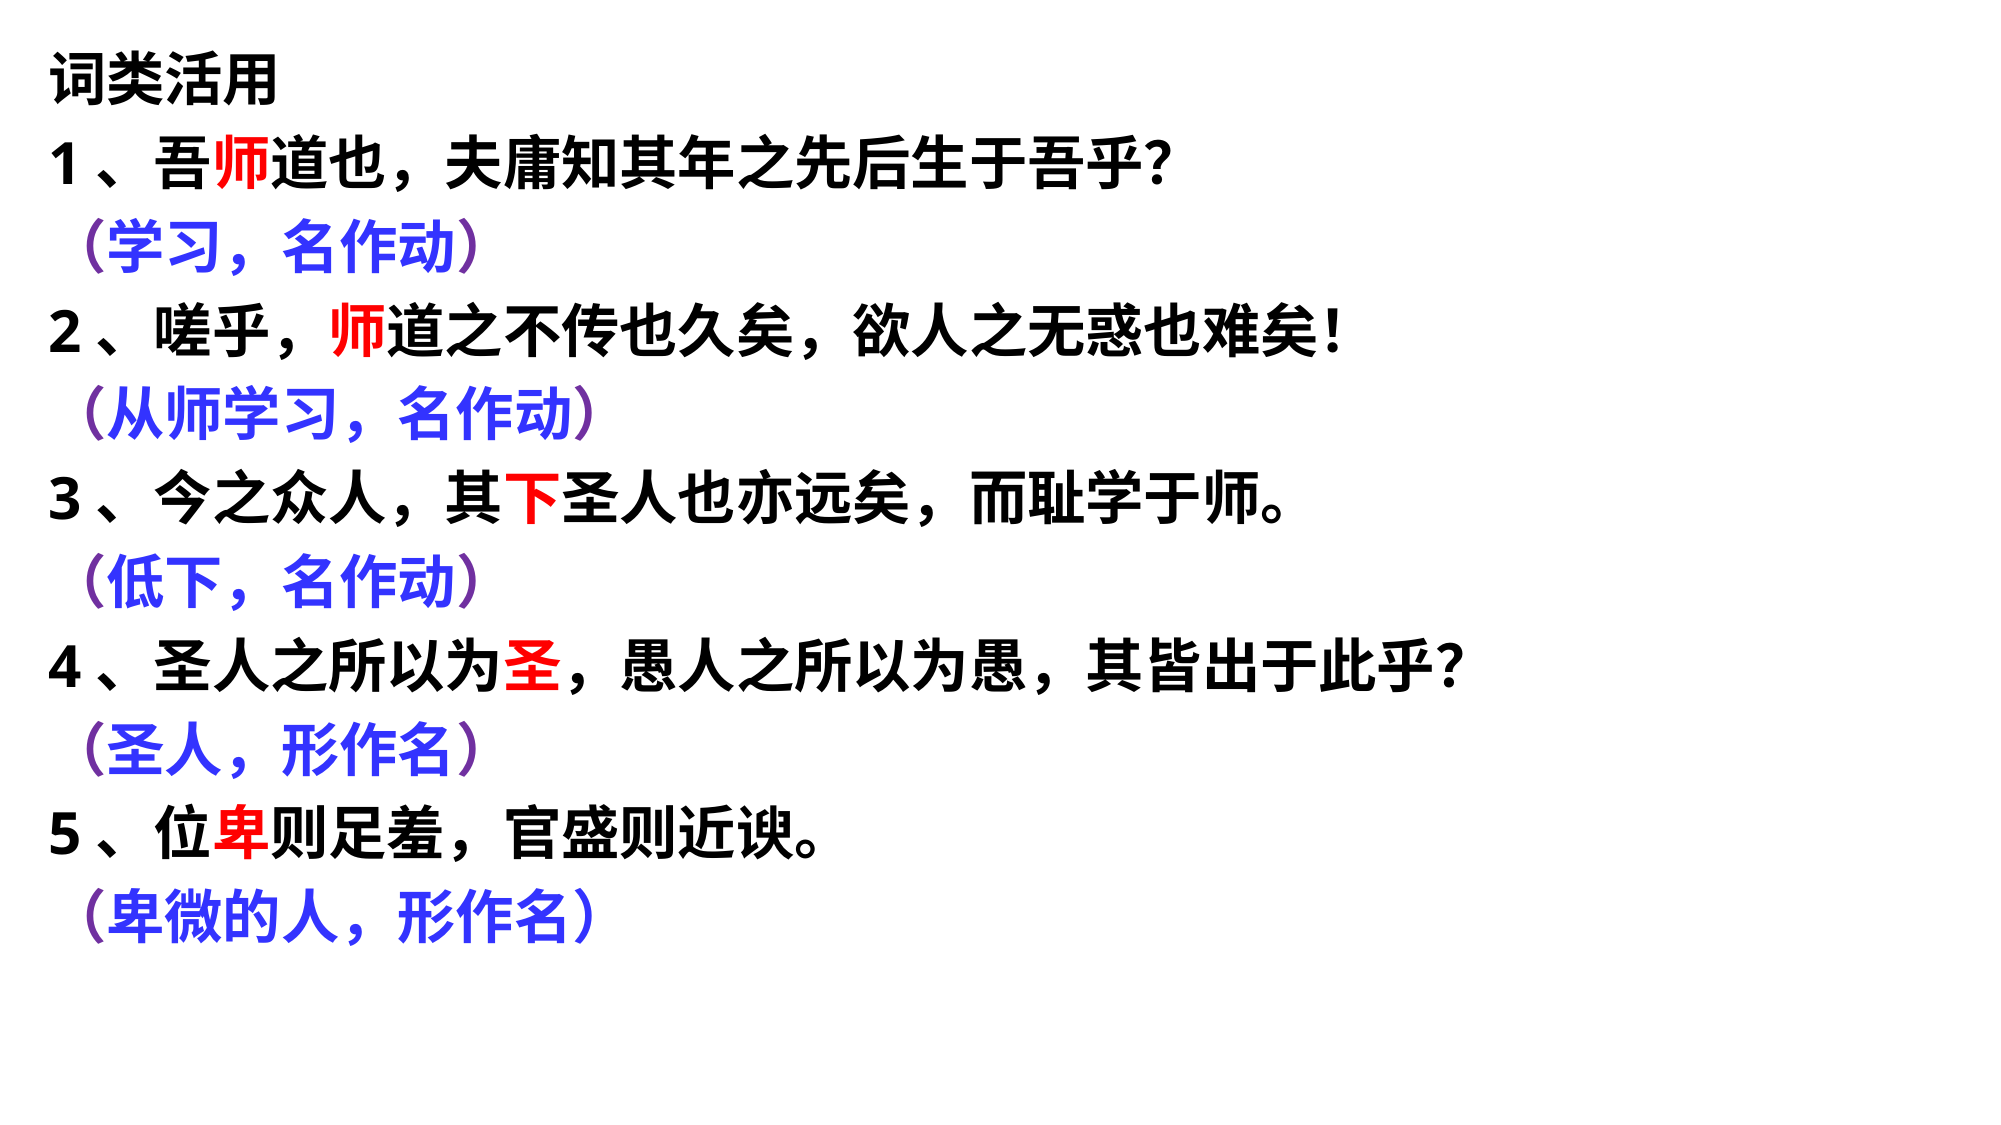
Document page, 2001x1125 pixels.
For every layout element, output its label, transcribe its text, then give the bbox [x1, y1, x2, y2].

list 词类活用 1、吾师道也，夫庸知其年之先后生于吾乎？ （学习，名作动） 2、嗟乎，师道之不传也久矣，欲人之无惑也难矣！ （从师学习，名作动） 3、今之众人，其下圣人也亦远矣，而耻学于师。 （低下，名作动） 4、圣人之所以为圣，愚人之所以为愚，其皆出于此乎？ （圣人，形作名） 5、位卑则足羞，官盛则近谀。 （卑微的人，形作名） [33, 42, 1944, 1037]
